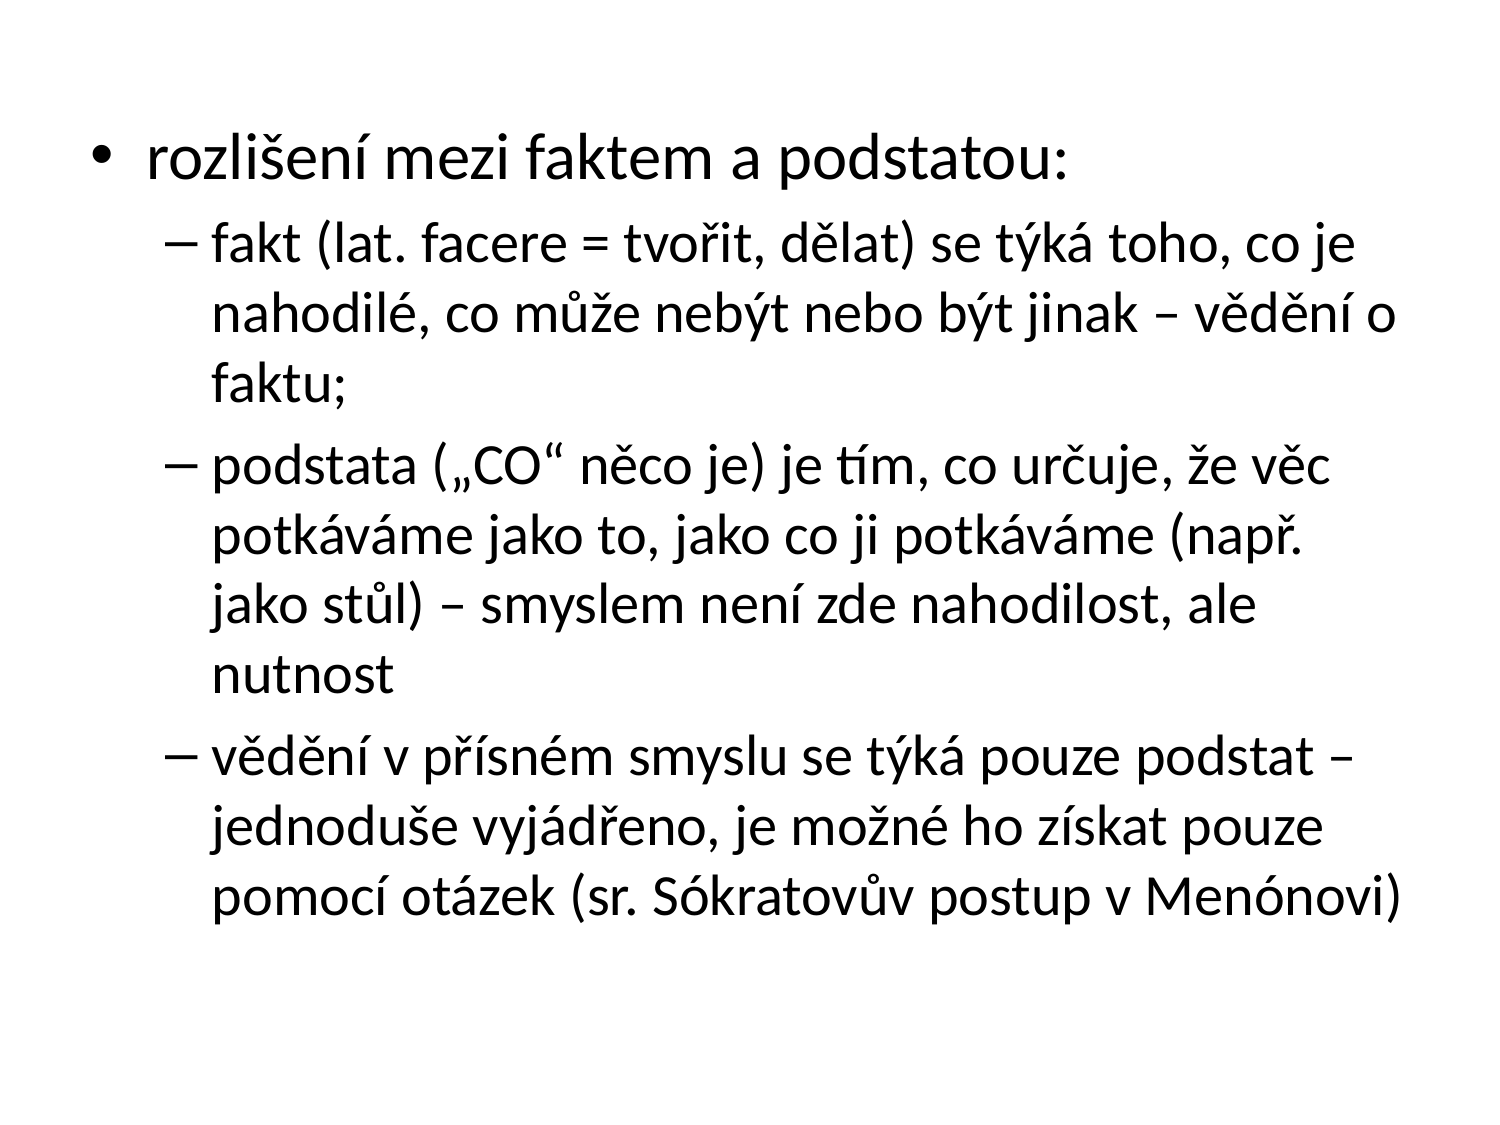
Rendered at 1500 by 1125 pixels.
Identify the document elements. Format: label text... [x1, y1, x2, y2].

list rozlišení mezi faktem a podstatou: fakt (lat. facere = tvořit, dělat) se týká toho, co je nahodilé, co může nebýt nebo být jinak – vědění o faktu; podstata („CO“ něco je) je tím, co určuje, že věc potkáváme jako to, jako co ji potkáváme (např. jako stůl) – smyslem není zde nahodilost, ale nutnost vědění v přísném smyslu se týká pouze podstat – jednoduše vyjádřeno, je možné ho získat pouze pomocí otázek (sr. Sókratovův postup v Menónovi) [75, 105, 1425, 1005]
